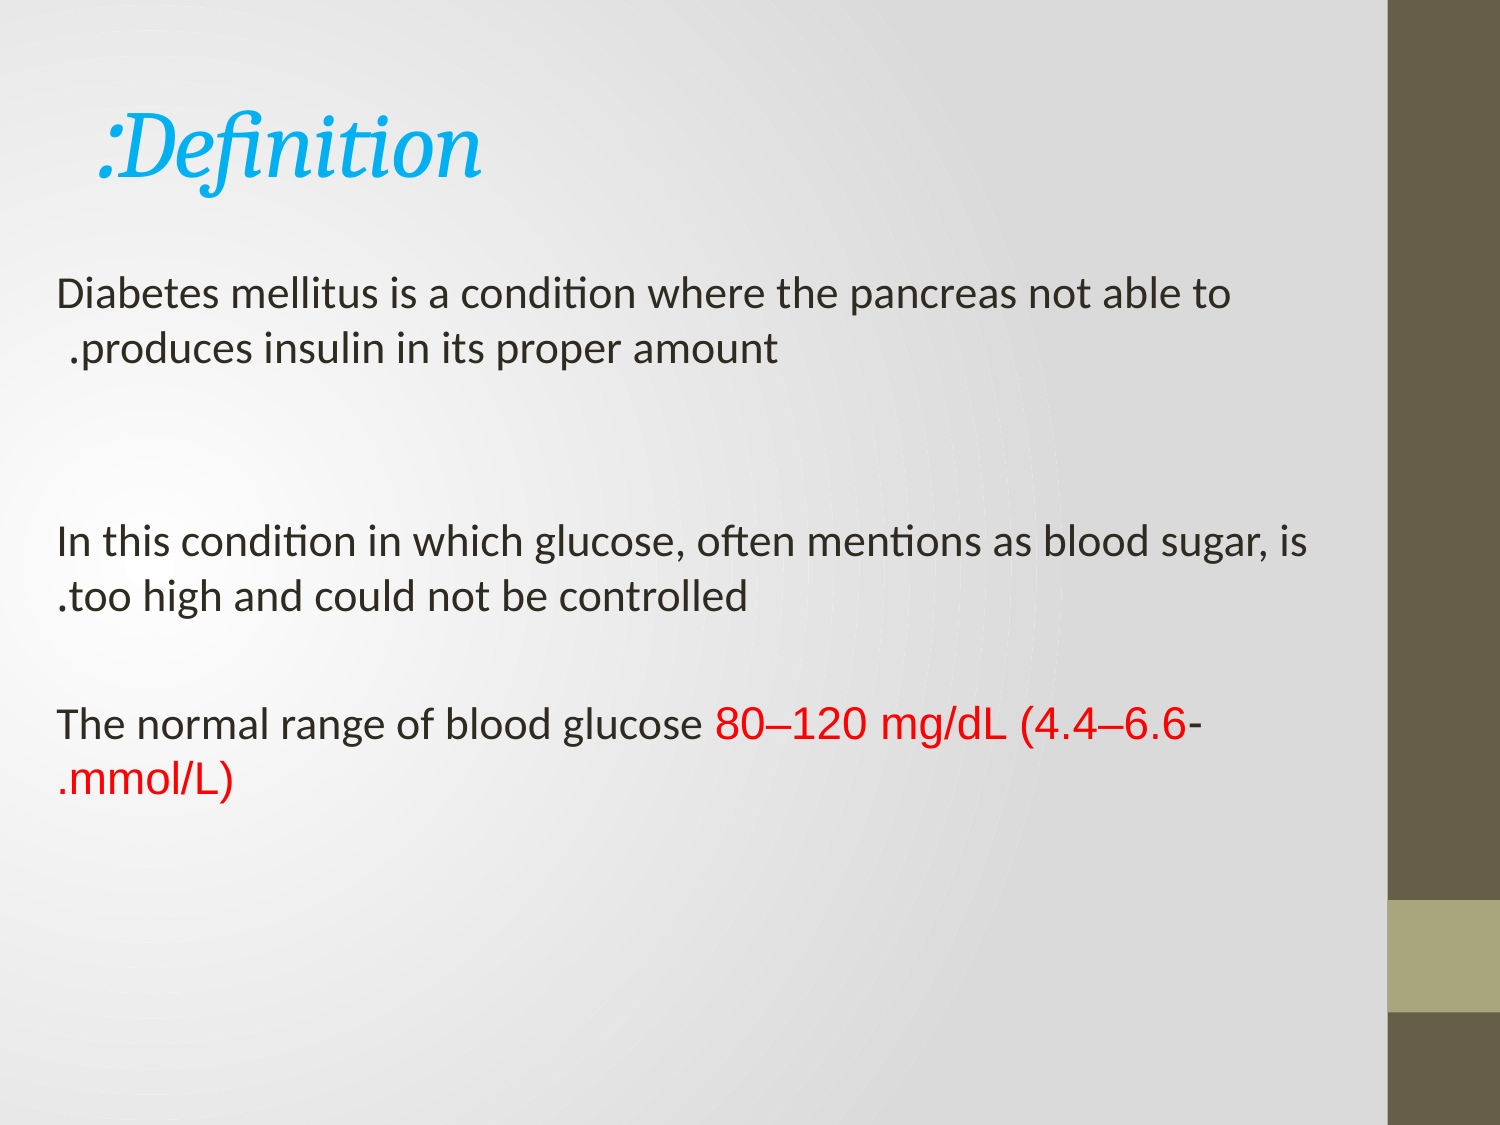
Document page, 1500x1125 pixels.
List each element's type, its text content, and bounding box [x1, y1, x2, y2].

title Definition: [75, 45, 1325, 233]
list Diabetes mellitus is a condition where the pancreas not able to produces insulin in its proper amount. In this condition in which glucose, often mentions as blood sugar, is too high and could not be controlled. -The normal range of blood glucose 80–120 mg/dL (4.4–6.6 mmol/L). [41, 255, 1388, 1094]
